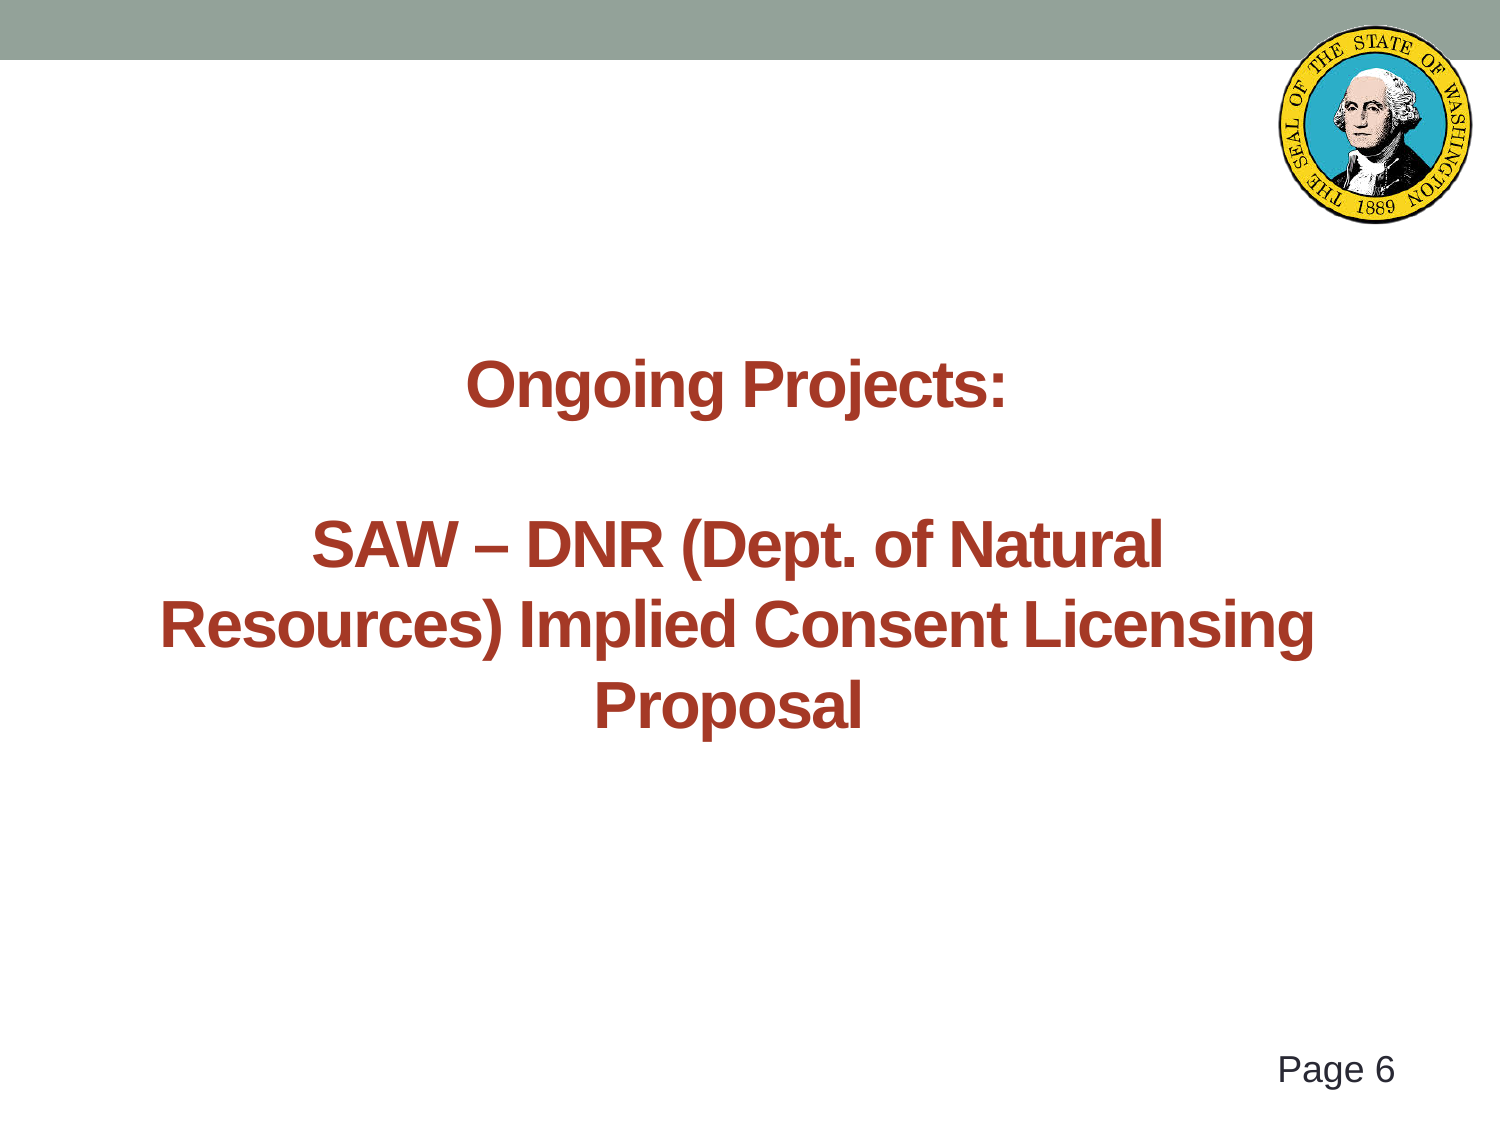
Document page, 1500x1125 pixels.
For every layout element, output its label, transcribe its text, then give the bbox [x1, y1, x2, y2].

title Ongoing Projects: SAW – DNR (Dept. of Natural Resources) Implied Consent Licensing Proposal [137, 299, 1338, 863]
picture [1275, 24, 1476, 225]
